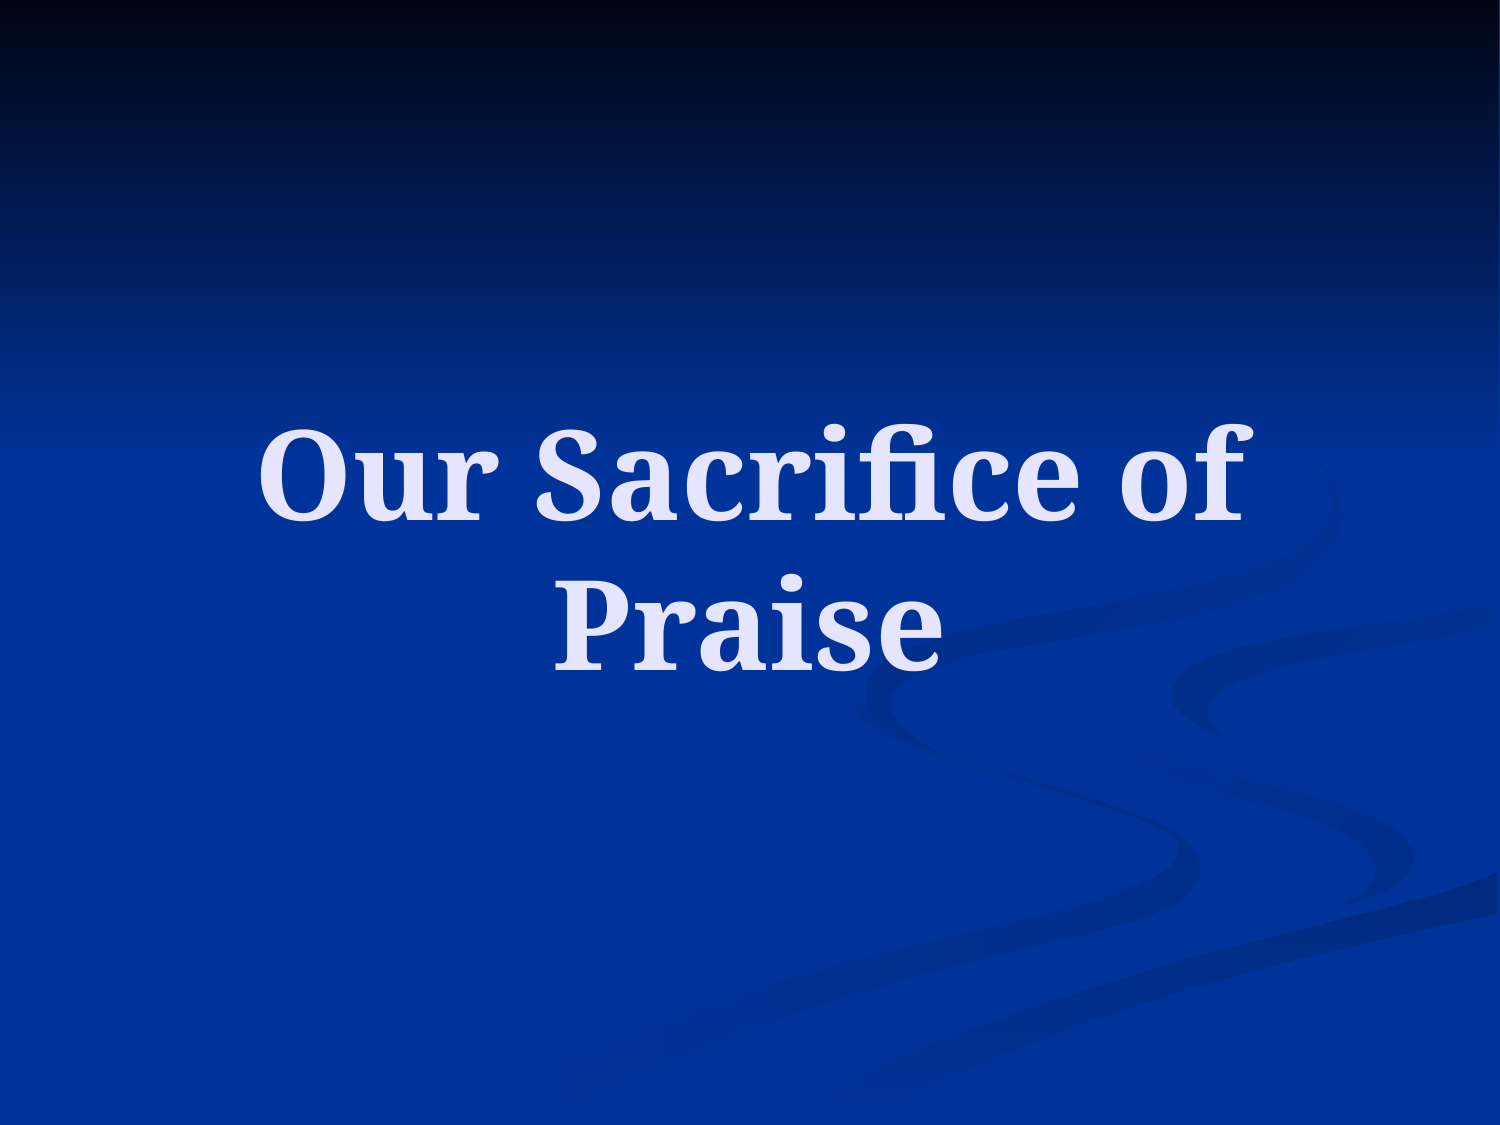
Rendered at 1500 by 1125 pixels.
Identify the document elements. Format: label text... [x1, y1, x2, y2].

title Our Sacrifice of Praise [112, 375, 1388, 717]
